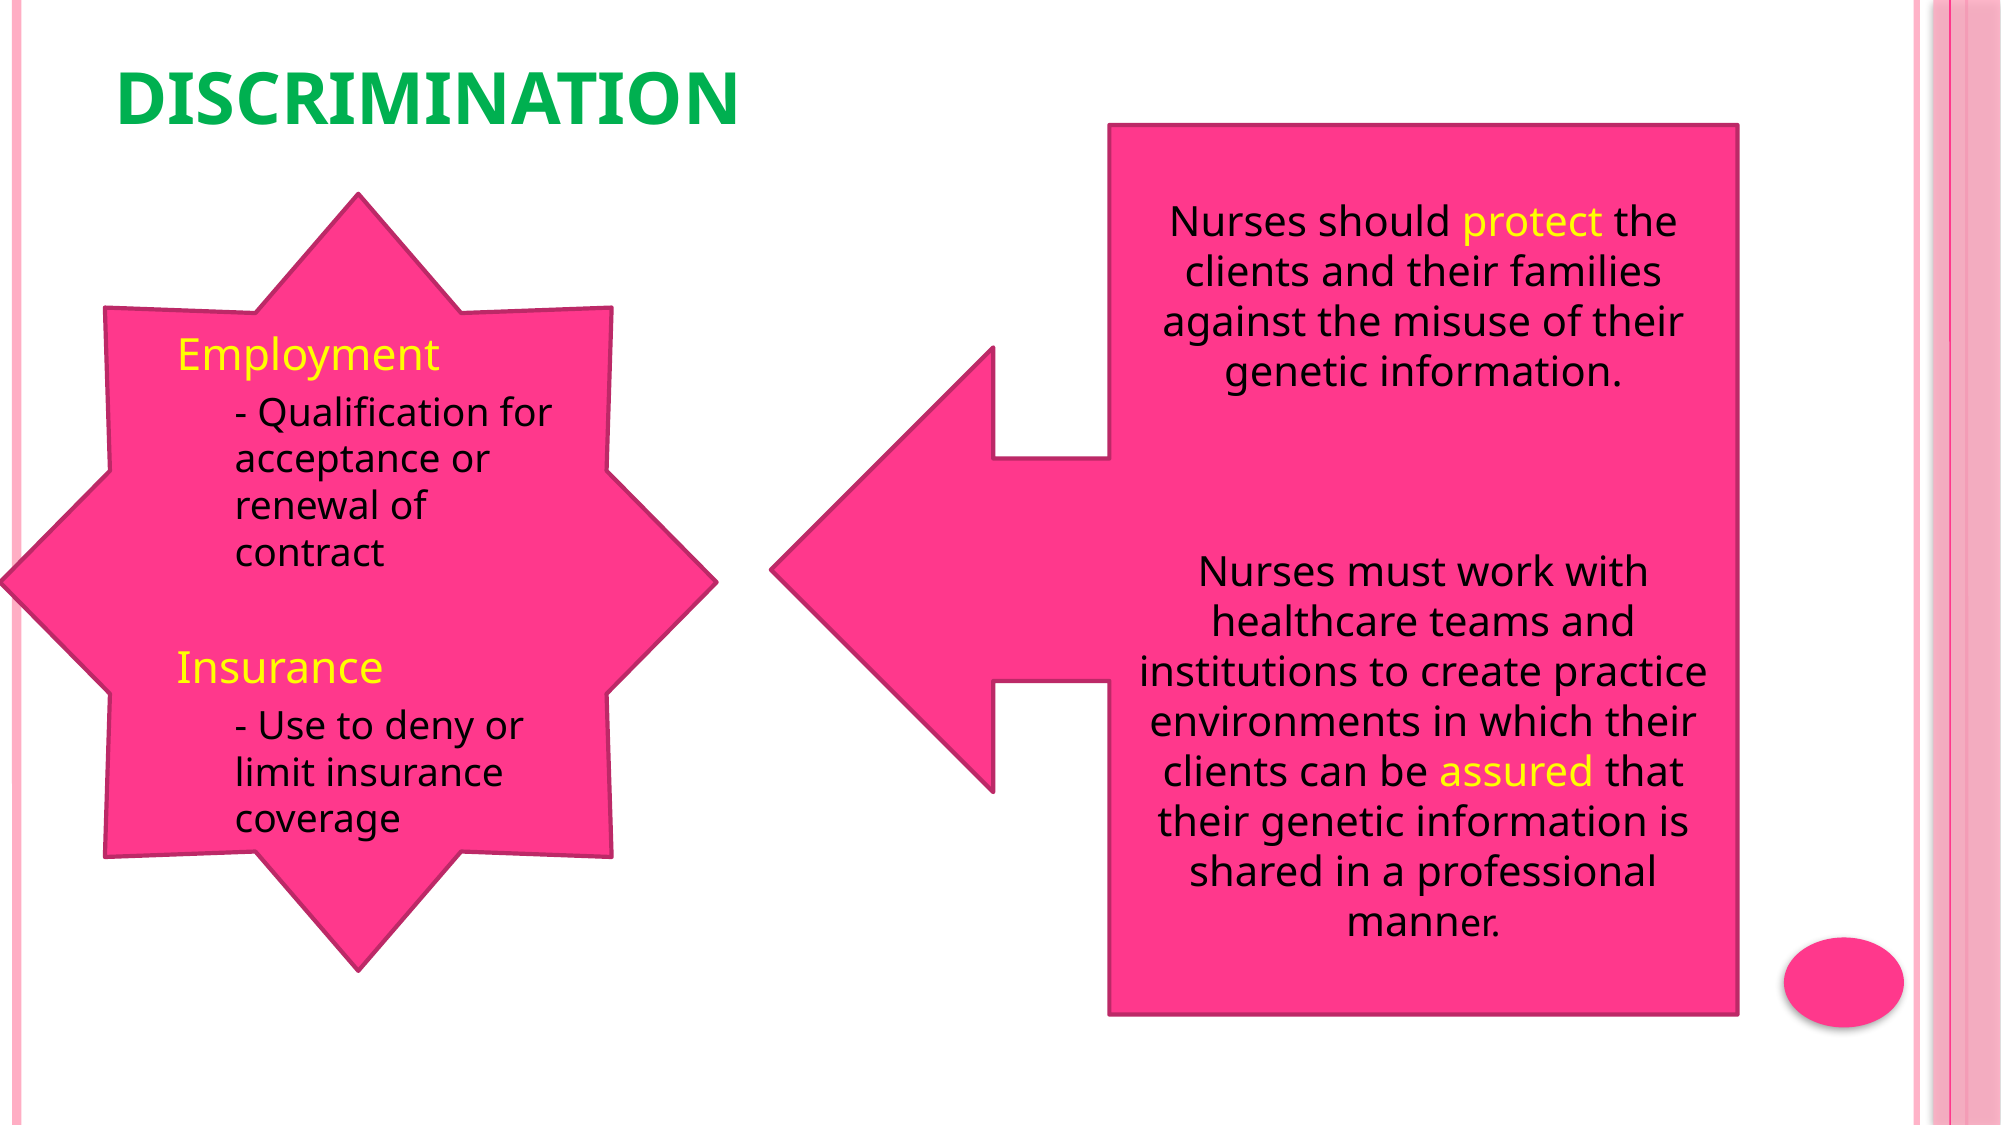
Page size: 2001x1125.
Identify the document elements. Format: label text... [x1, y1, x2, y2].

list Employment - Qualification for acceptance or renewal of contract Insurance - Use to deny or limit insurance coverage [118, 318, 580, 853]
title DISCRIMINATION [99, 45, 1734, 233]
text_box [0, 233, 719, 973]
text_box Nurses should protect the clients and their families against the misuse of their genetic information. Nurses must work with healthcare teams and institutions to create practice environments in which their clients can be assured that their genetic information is shared in a professional manner. [768, 122, 1740, 1017]
